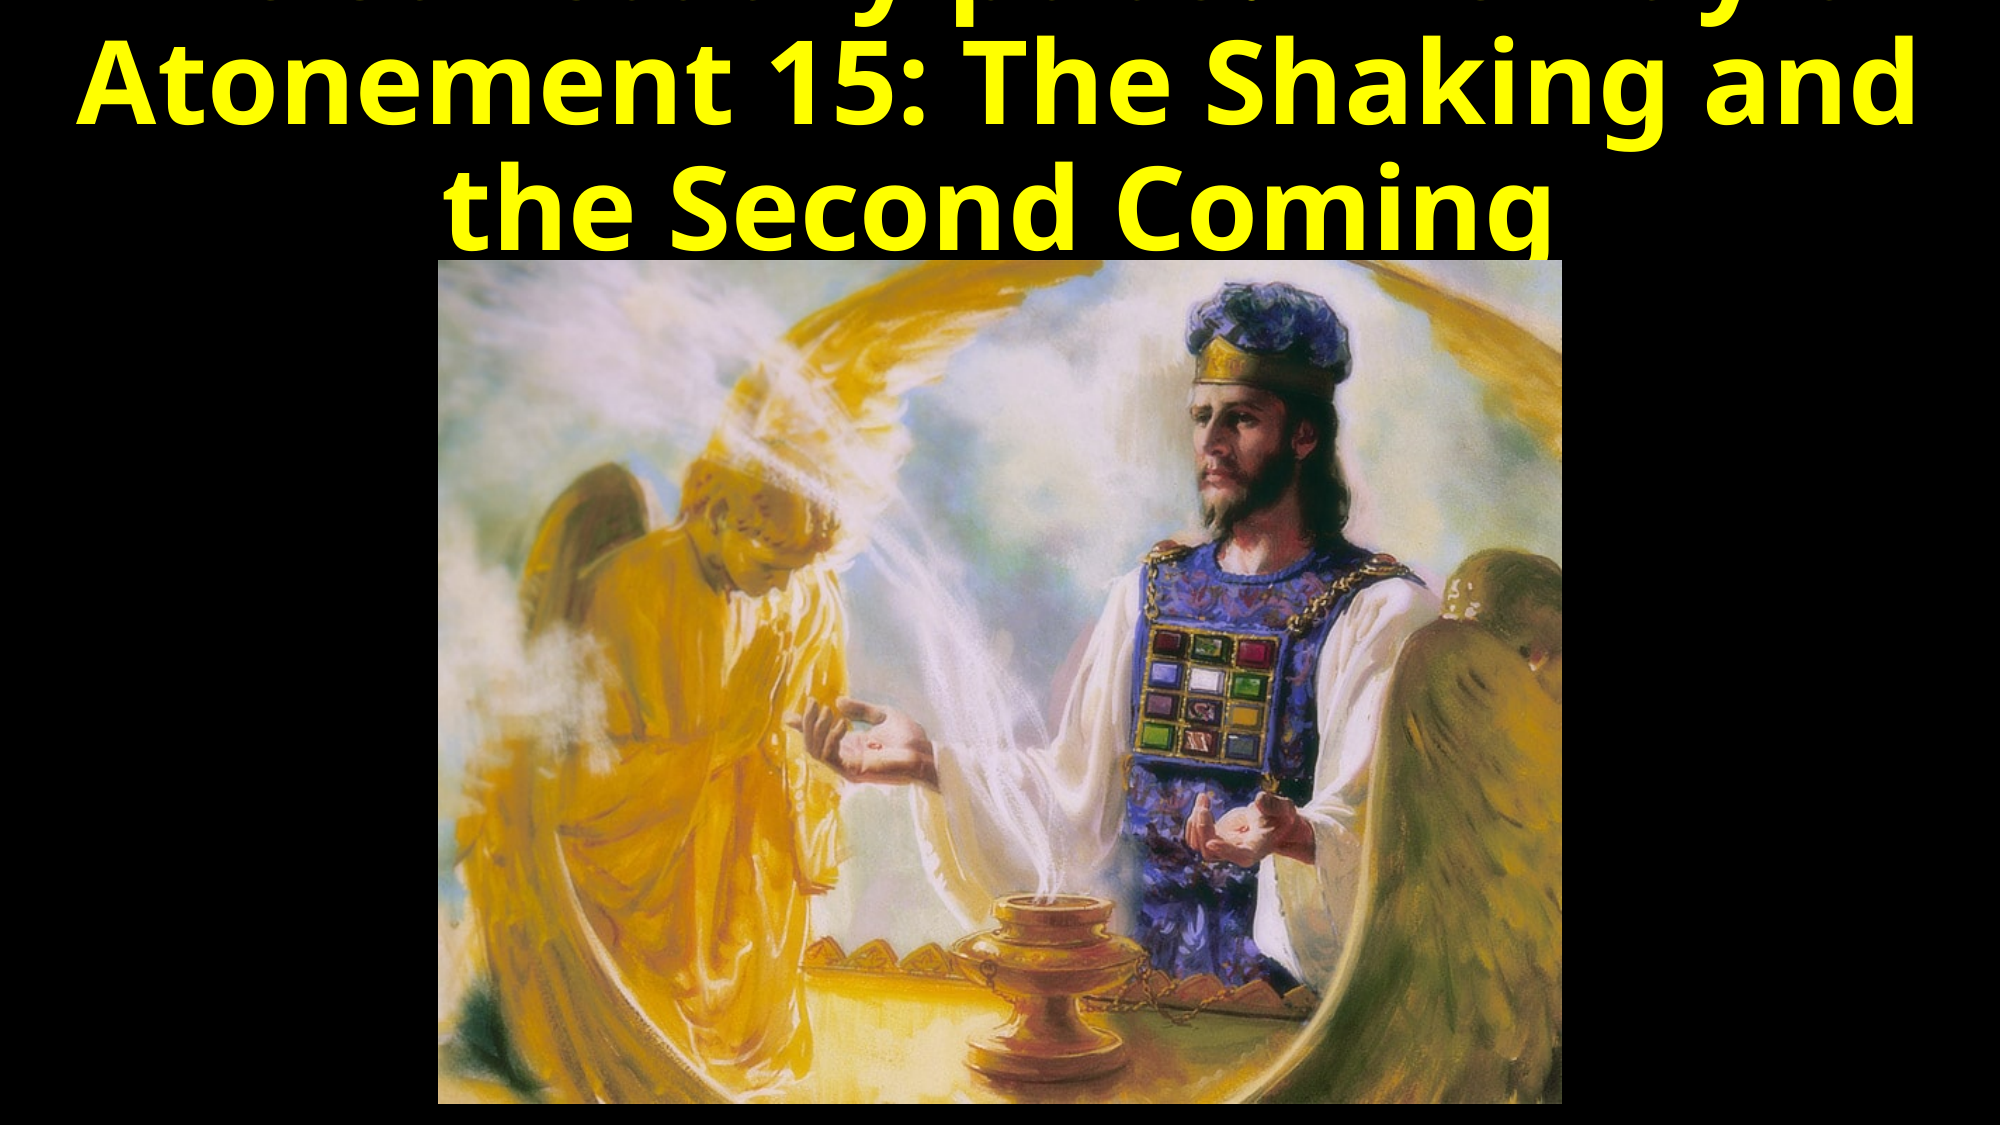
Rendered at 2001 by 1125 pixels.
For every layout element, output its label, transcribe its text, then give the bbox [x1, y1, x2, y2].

title The Sanctuary pt 68: The Day of Atonement 15: The Shaking and the Second Coming [0, 0, 2000, 283]
picture [438, 260, 1562, 1104]
